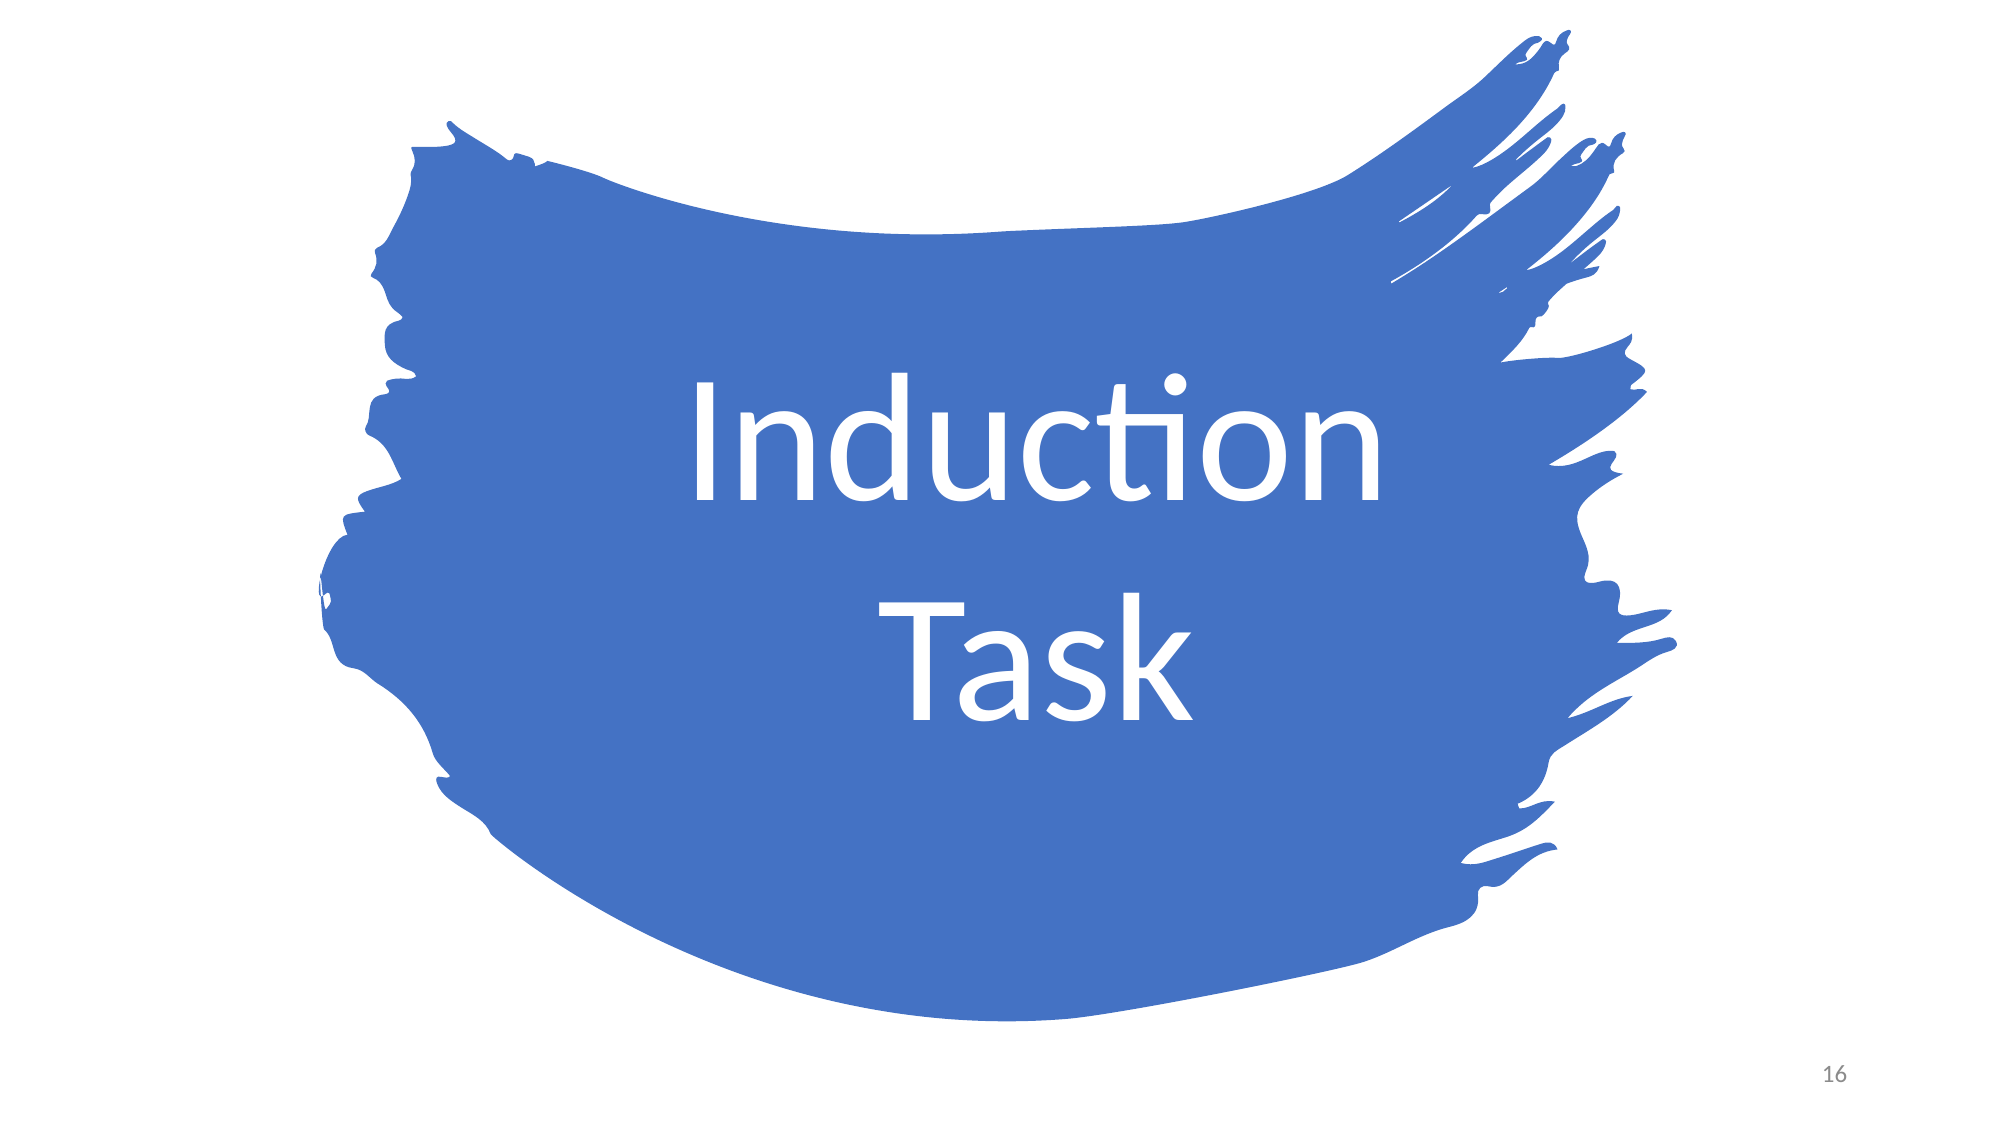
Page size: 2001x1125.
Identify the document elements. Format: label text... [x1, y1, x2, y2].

text_box Induction Task [637, 309, 1436, 765]
slide_number 16 [1412, 1042, 1863, 1103]
